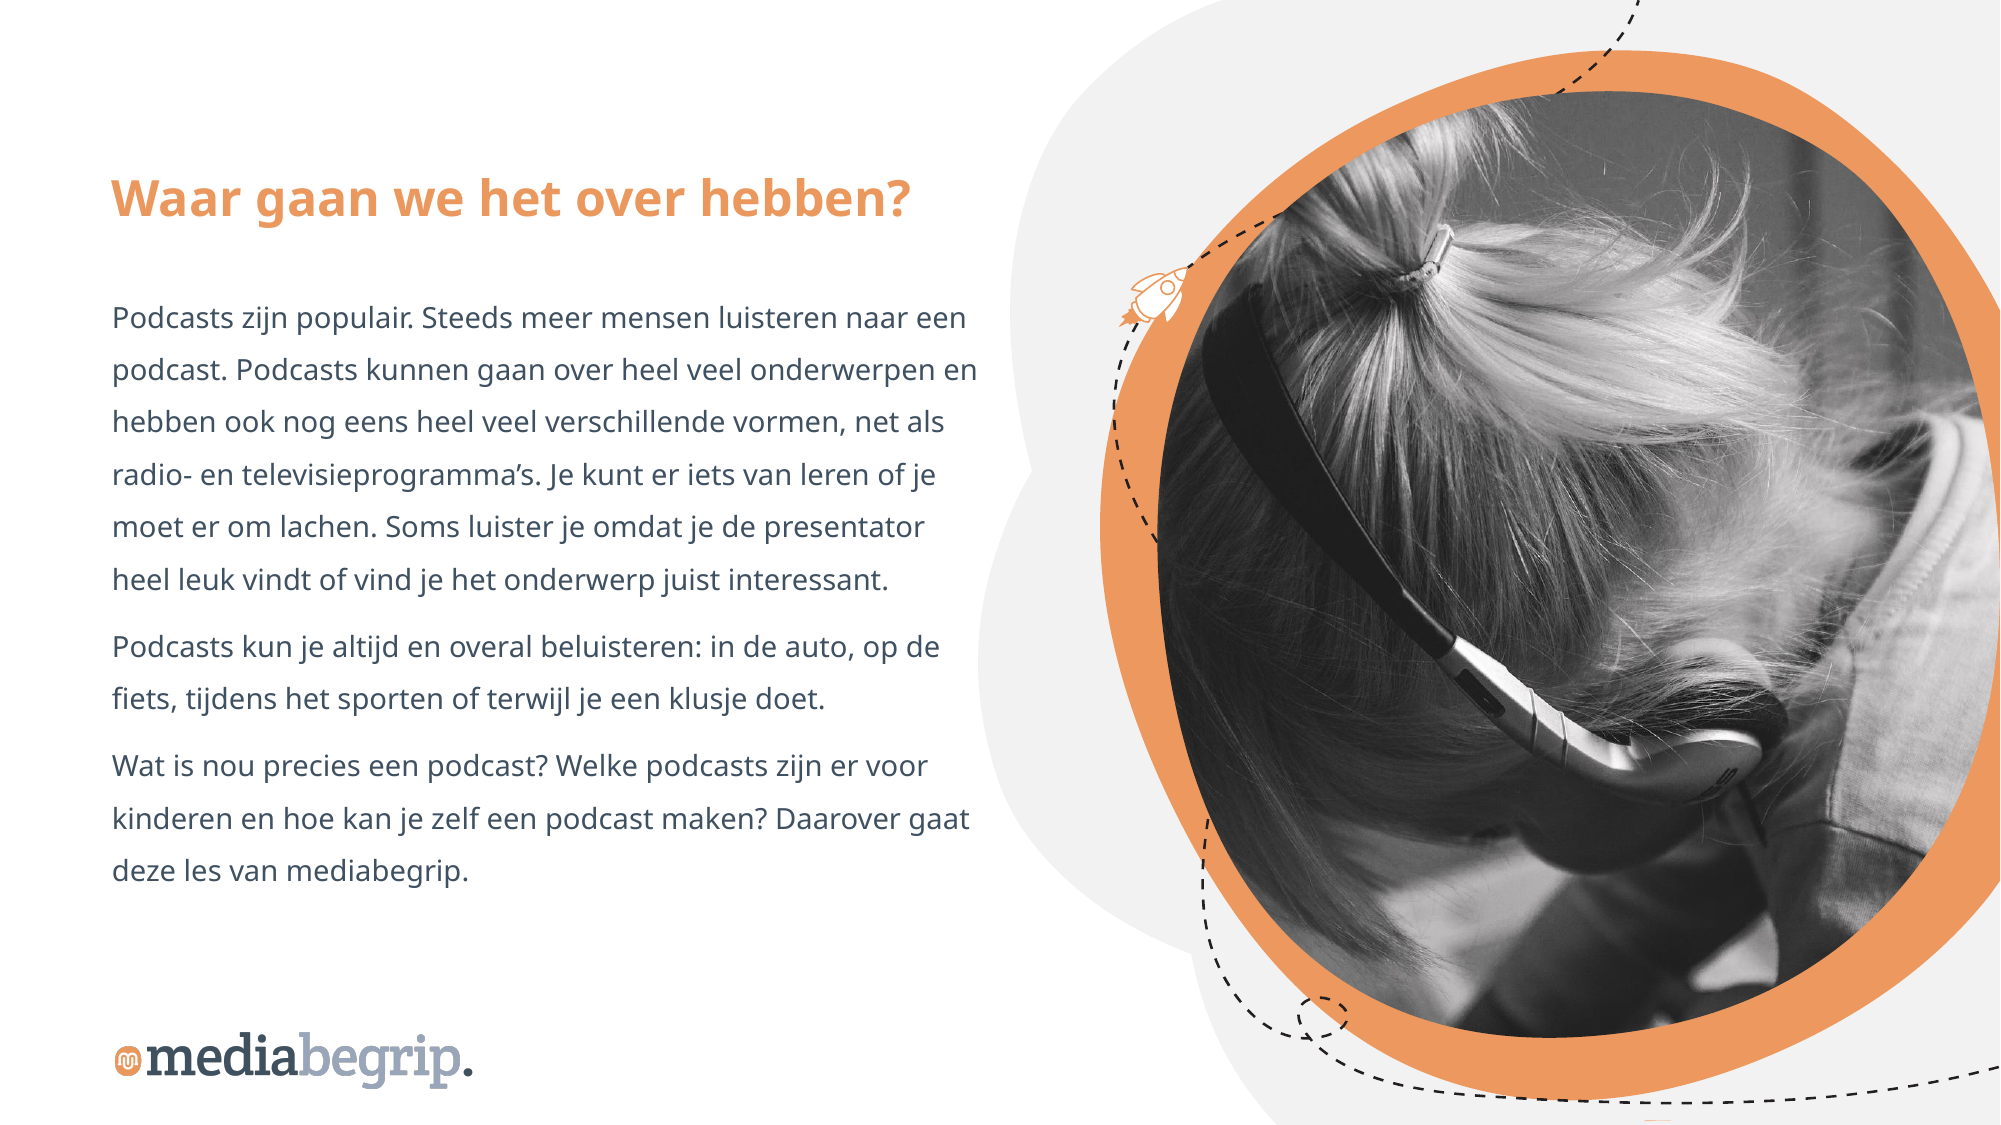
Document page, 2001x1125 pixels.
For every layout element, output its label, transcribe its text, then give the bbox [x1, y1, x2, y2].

picture [1157, 91, 2000, 1038]
picture [114, 1032, 473, 1089]
list Podcasts zijn populair. Steeds meer mensen luisteren naar een podcast. Podcasts kunnen gaan over heel veel onderwerpen en hebben ook nog eens heel veel verschillende vormen, net als radio- en televisieprogramma’s. Je kunt er iets van leren of je moet er om lachen. Soms luister je omdat je de presentator heel leuk vindt of vind je het onderwerp juist interessant. Podcasts kun je altijd en overal beluisteren: in de auto, op de fiets, tijdens het sporten of terwijl je een klusje doet. Wat is nou precies een podcast? Welke podcasts zijn er voor kinderen en hoe kan je zelf een podcast maken? Daarover gaat deze les van mediabegrip. [96, 273, 1000, 943]
list Waar gaan we het over hebben? [96, 81, 1000, 273]
